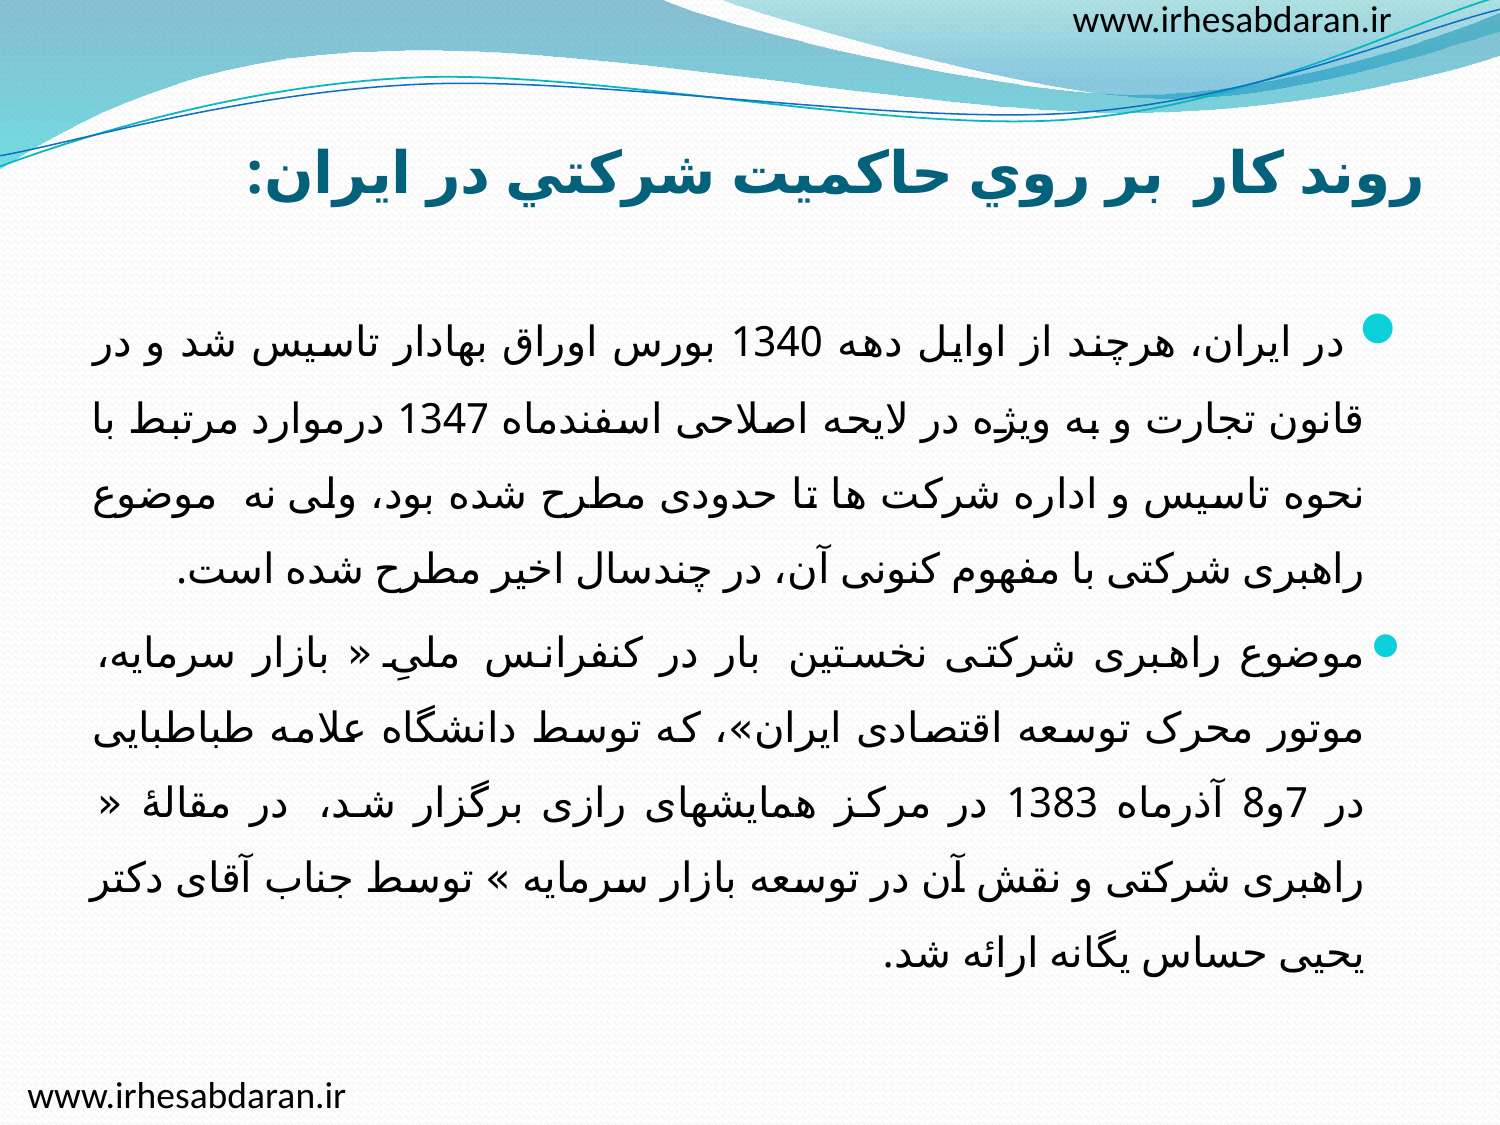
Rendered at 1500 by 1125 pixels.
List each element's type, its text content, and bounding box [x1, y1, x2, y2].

text_box www.irhesabdaran.ir [12, 1063, 772, 1124]
text_box www.irhesabdaran.ir [1057, 0, 1500, 48]
title روند كار بر روي حاكميت شركتي در ايران: [75, 115, 1425, 262]
list در ایران، هرچند از اوایل دهه 1340 بورس اوراق بهادار تاسیس شد و در قانون تجارت و به ویژه در لا‌یحه اصلا‌حی اسفندماه 1347 درموارد مرتبط با نحوه تاسیس و اداره شرکت ها تا حدودی مطرح شده بود، ولی نه موضوع راهبری شرکتی با مفهوم کنونی آن، در چندسال اخیر مطرح شده است. موضوع راهبری شرکتی نخستین بار در کنفرانس ملیِ « بازار سرمایه، موتور محرک توسعه اقتصادی ایران»، که توسط دانشگاه علا‌مه طباطبایی در 7و8 آذرماه 1383 در مرکز همایشهای رازی برگزار شد، در مقالۀ « راهبری شرکتی و نقش آن در توسعه بازار سرمایه » توسط جناب آقای دکتر یحیی حساس یگانه ارائه شد. [75, 262, 1425, 1038]
